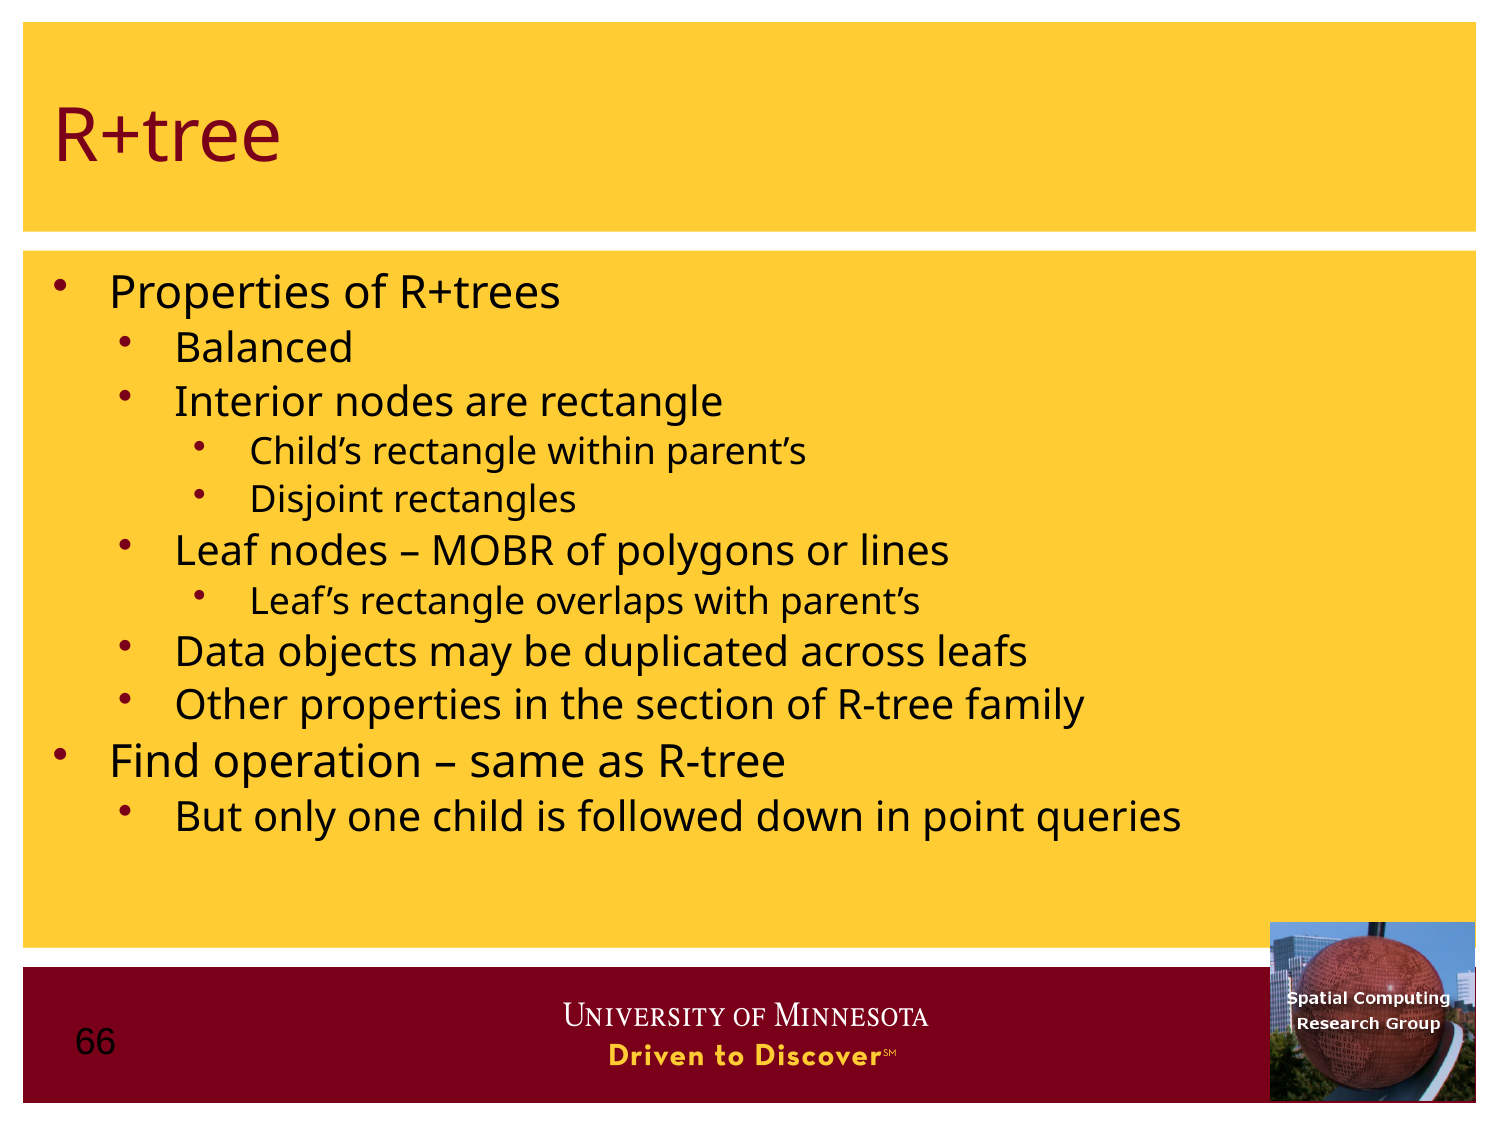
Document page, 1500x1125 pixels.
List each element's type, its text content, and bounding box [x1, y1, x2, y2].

title R+tree [37, 49, 1451, 213]
text_box 66 [60, 1009, 153, 1069]
picture [23, 22, 1476, 1103]
list Properties of R+trees Balanced Interior nodes are rectangle Child’s rectangle within parent’s Disjoint rectangles Leaf nodes – MOBR of polygons or lines Leaf’s rectangle overlaps with parent’s Data objects may be duplicated across leafs Other properties in the section of R-tree family Find operation – same as R-tree But only one child is followed down in point queries [37, 261, 1451, 900]
